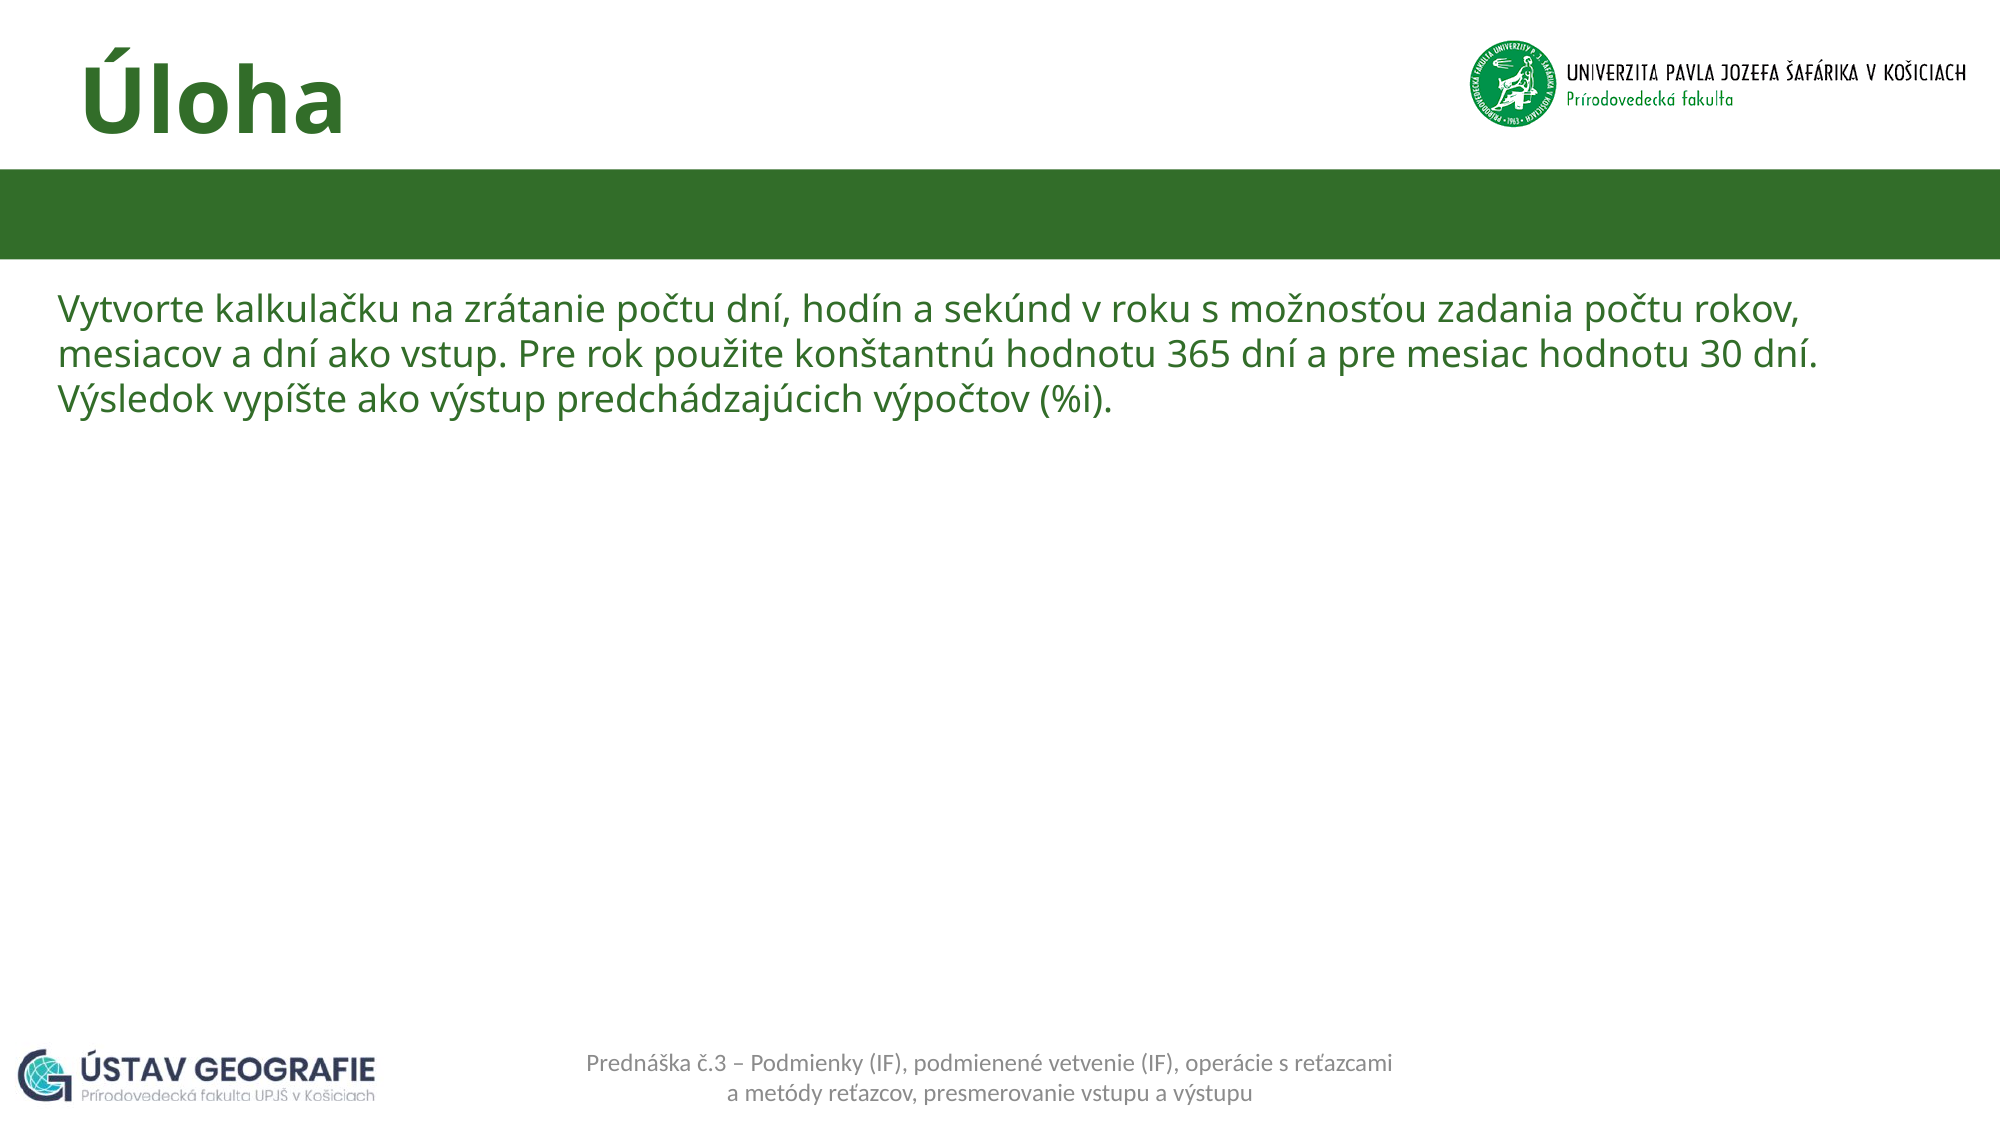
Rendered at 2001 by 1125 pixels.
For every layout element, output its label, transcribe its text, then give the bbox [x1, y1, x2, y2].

picture [0, 1027, 392, 1125]
picture [1468, 38, 1967, 131]
text_box [0, 168, 2000, 260]
text_box Vytvorte kalkulačku na zrátanie počtu dní, hodín a sekúnd v roku s možnosťou zadania počtu rokov, mesiacov a dní ako vstup. Pre rok použite konštantnú hodnotu 365 dní a pre mesiac hodnotu 30 dní. Výsledok vypíšte ako výstup predchádzajúcich výpočtov (%i). [42, 277, 1939, 428]
text_box Úloha [63, 34, 2000, 159]
footer Prednáška č.3 – Podmienky (IF), podmienené vetvenie (IF), operácie s reťazcami a metódy reťazcov, presmerovanie vstupu a výstupu [568, 1046, 1413, 1107]
